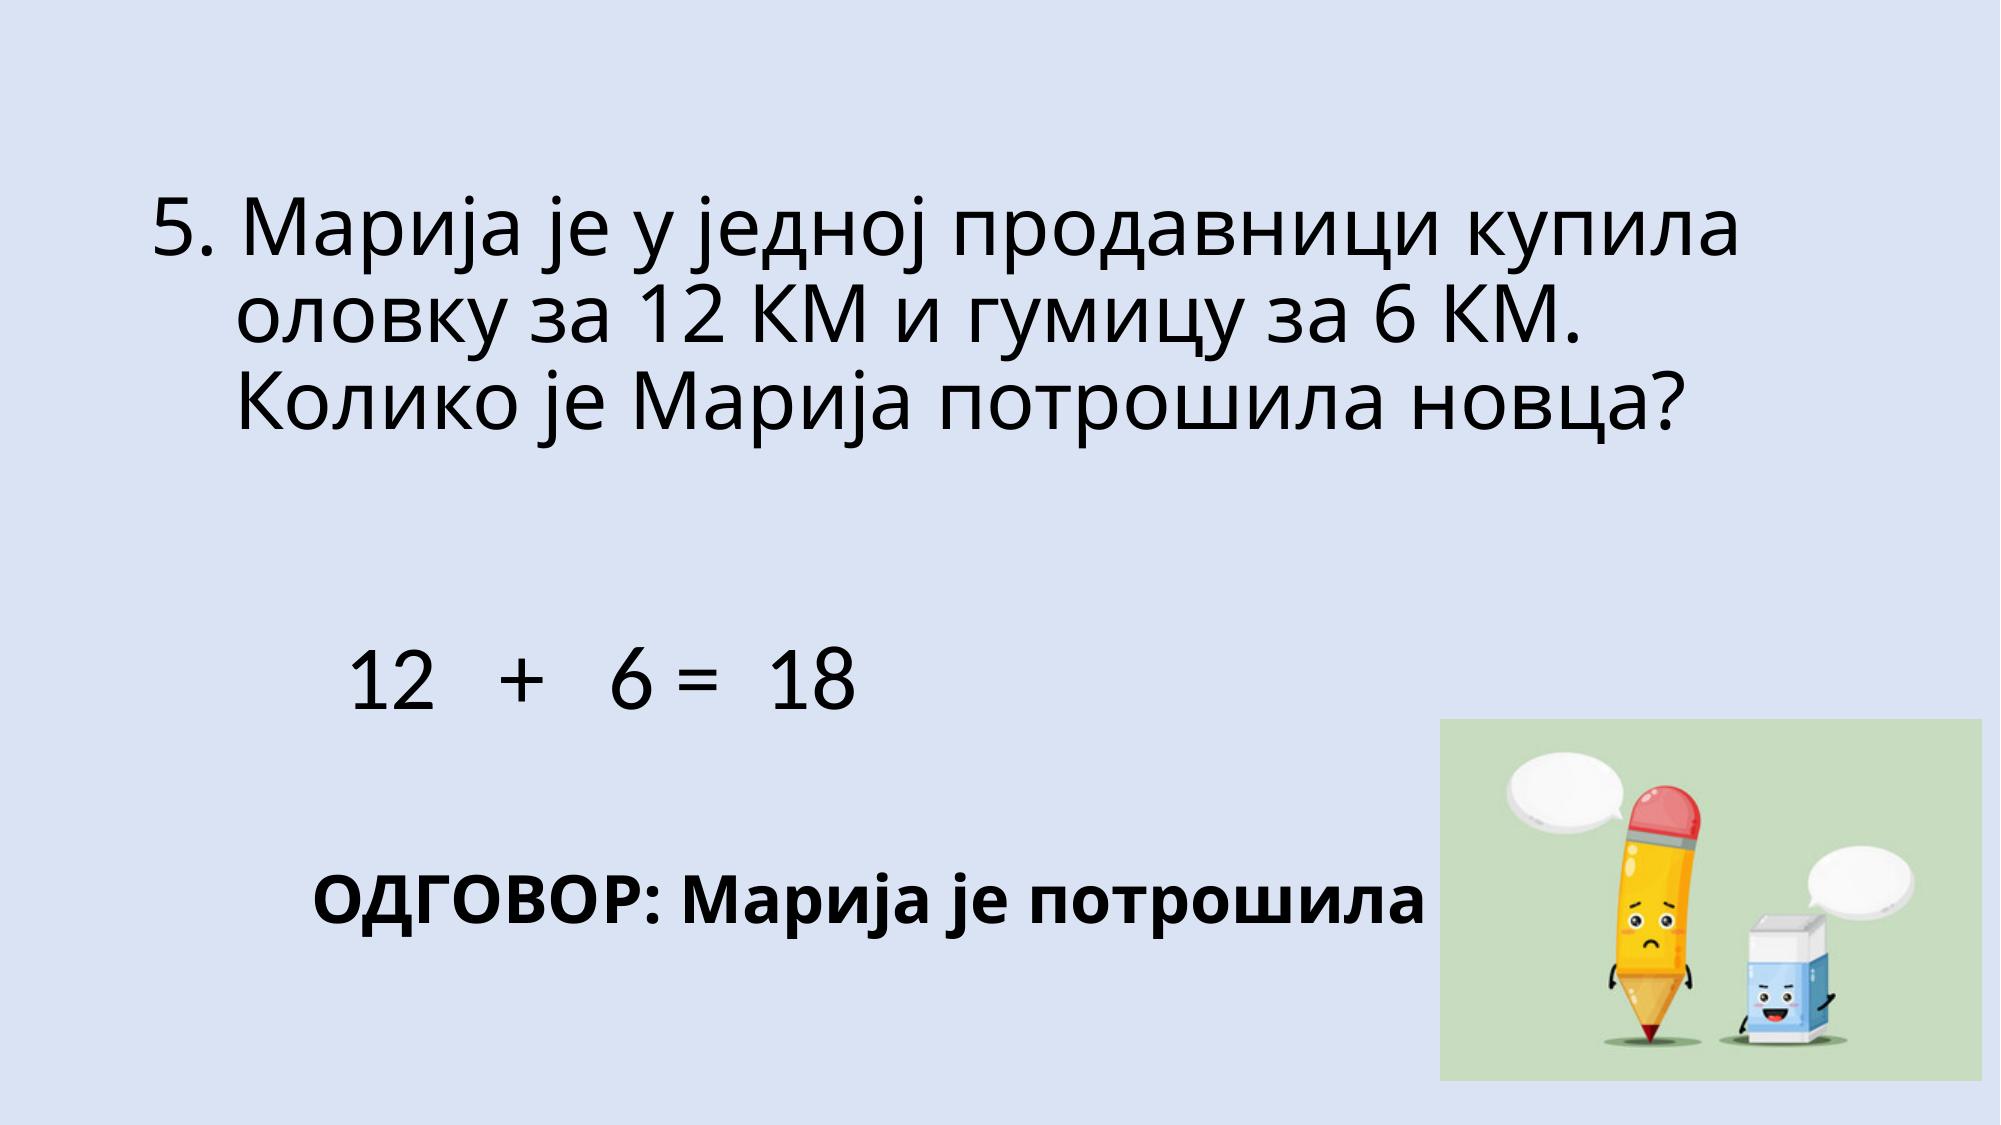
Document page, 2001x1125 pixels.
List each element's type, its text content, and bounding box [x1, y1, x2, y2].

picture [1440, 719, 1982, 1081]
text_box ОДГОВОР: Марија је потрошила 18 КМ. [296, 849, 1440, 944]
text_box 12 + [329, 610, 593, 736]
text_box 6 = [593, 610, 750, 736]
text_box 18 [750, 610, 892, 736]
title 5. Марија је у једној продавници купила оловку за 12 КМ и гумицу за 6 КМ. Колико је Марија потрошила новца? [135, 116, 1861, 516]
